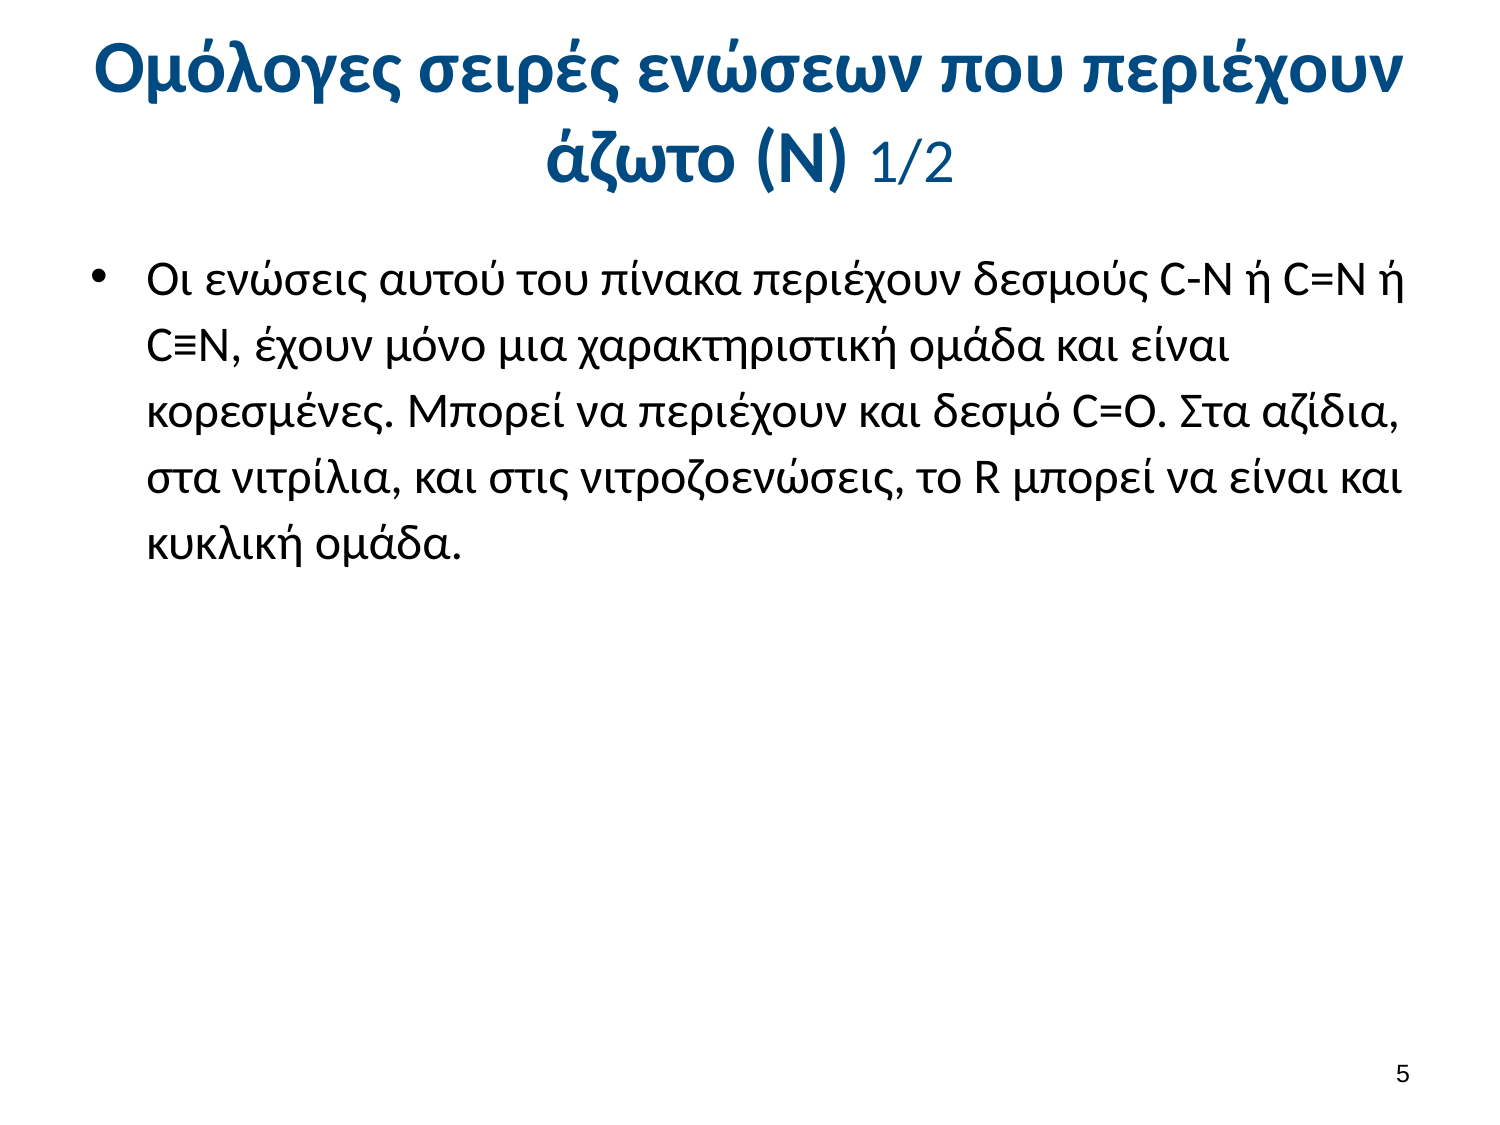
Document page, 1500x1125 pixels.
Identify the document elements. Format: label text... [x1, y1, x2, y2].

slide_number 4 [1074, 1042, 1425, 1103]
list Οι ενώσεις αυτού του πίνακα περιέχουν δεσμούς C-Ν ή C=N ή C≡N, έχουν μόνο μια χαρακτηριστική ομάδα και είναι κορεσμένες. Μπορεί να περιέχουν και δεσμό C=O. Στα αζίδια, στα νιτρίλια, και στις νιτροζοενώσεις, το R μπορεί να είναι και κυκλική ομάδα. [75, 231, 1425, 1024]
title Ομόλογες σειρές ενώσεων που περιέχουν άζωτο (Ν) 1/2 [0, 19, 1500, 197]
